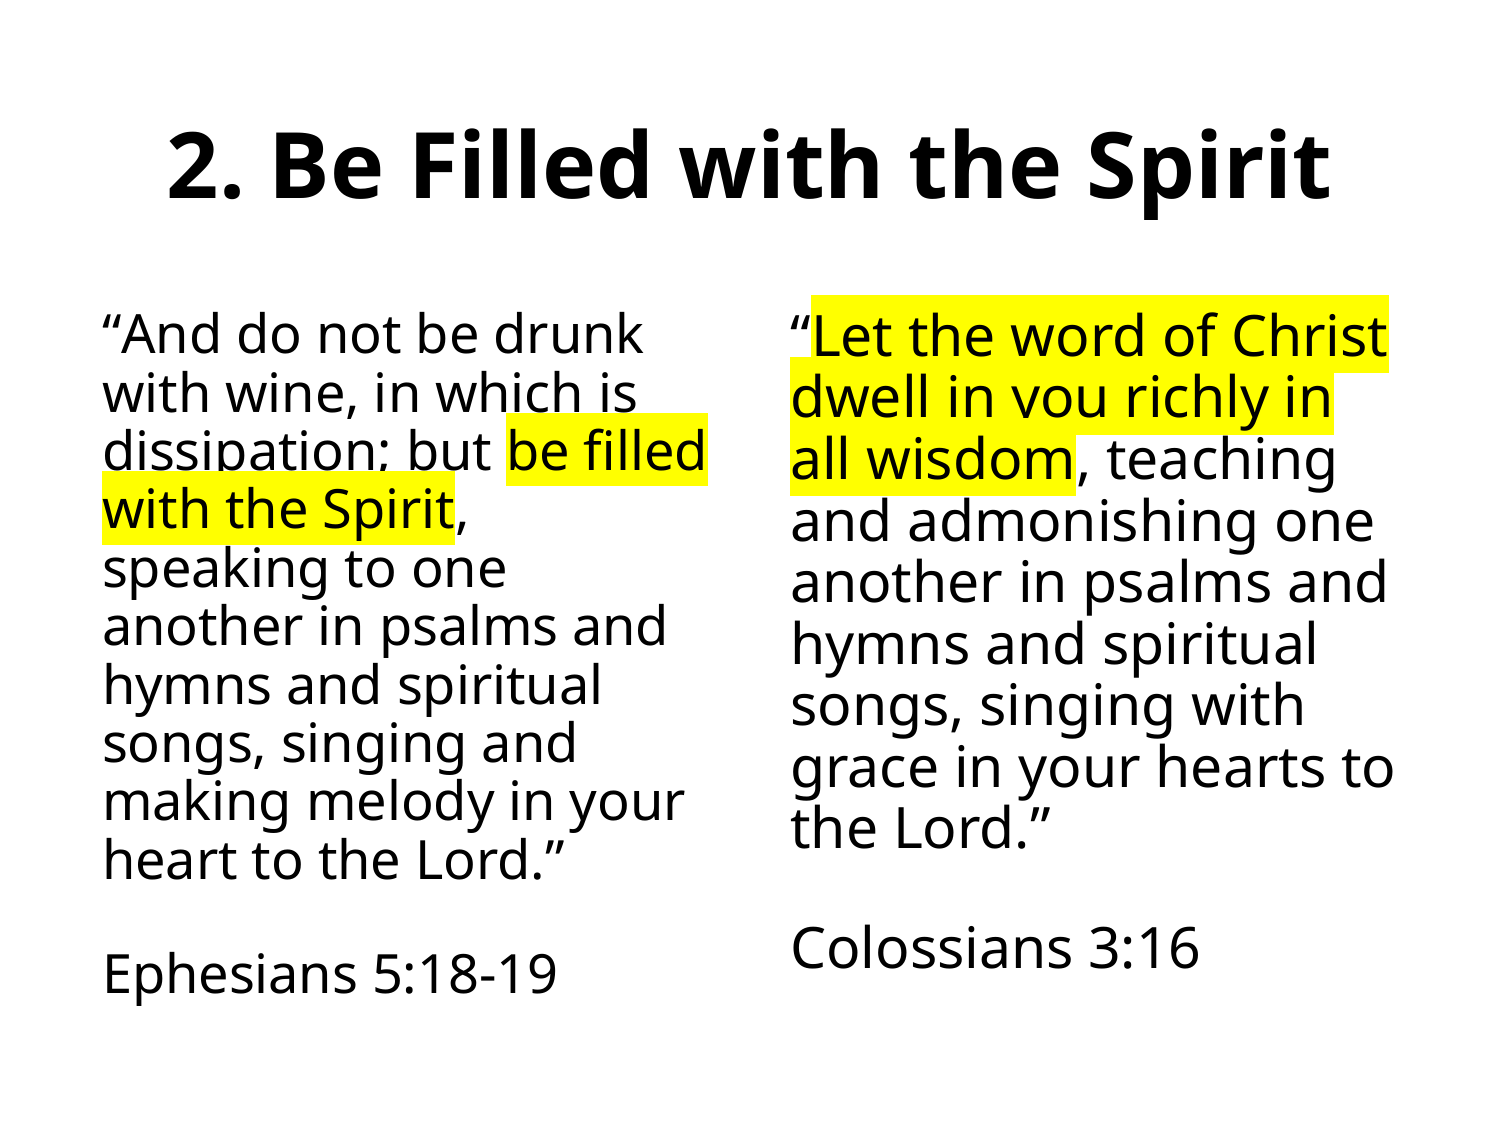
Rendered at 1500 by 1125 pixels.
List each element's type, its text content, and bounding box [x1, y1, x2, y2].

title 2. Be Filled with the Spirit [103, 59, 1397, 278]
list “Let the word of Christ dwell in you richly in all wisdom, teaching and admonishing one another in psalms and hymns and spiritual songs, singing with grace in your hearts to the Lord.” Colossians 3:16 [775, 299, 1413, 1014]
list “And do not be drunk with wine, in which is dissipation; but be filled with the Spirit, speaking to one another in psalms and hymns and spiritual songs, singing and making melody in your heart to the Lord.” Ephesians 5:18-19 [86, 299, 725, 1014]
